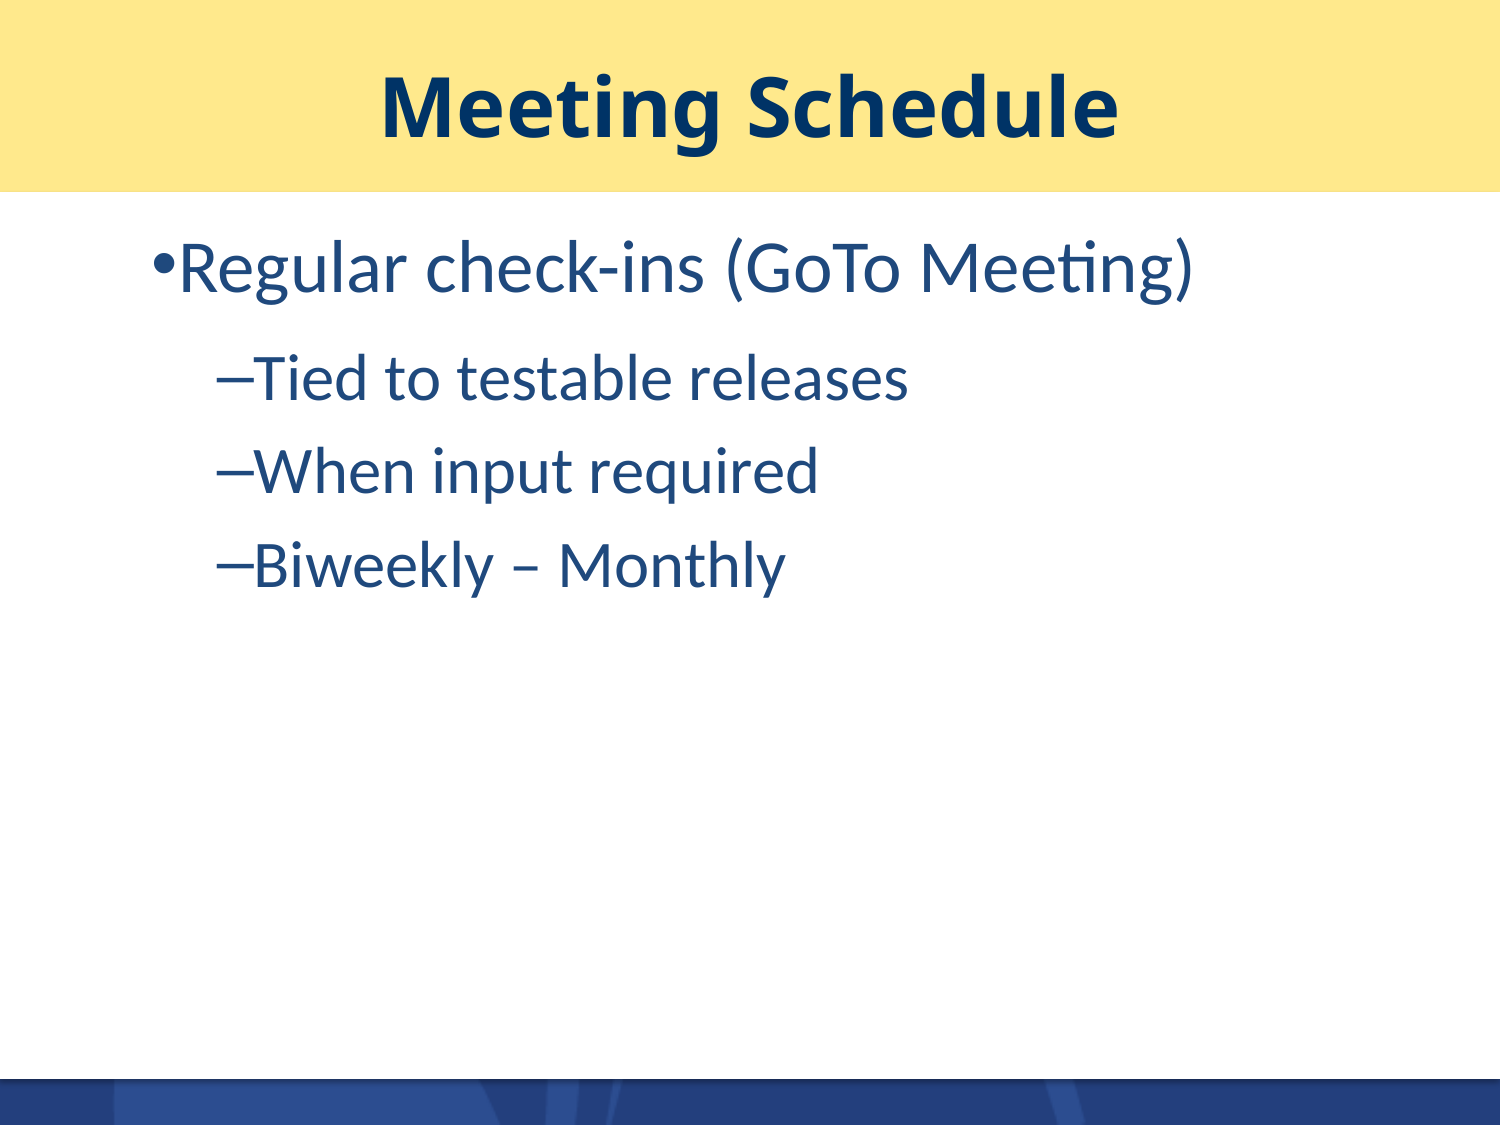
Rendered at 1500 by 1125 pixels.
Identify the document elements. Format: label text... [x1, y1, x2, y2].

picture [0, 1079, 1500, 1125]
title Meeting Schedule [75, 45, 1425, 163]
list Regular check-ins (GoTo Meeting) Tied to testable releases When input required Biweekly – Monthly [71, 210, 1425, 1072]
